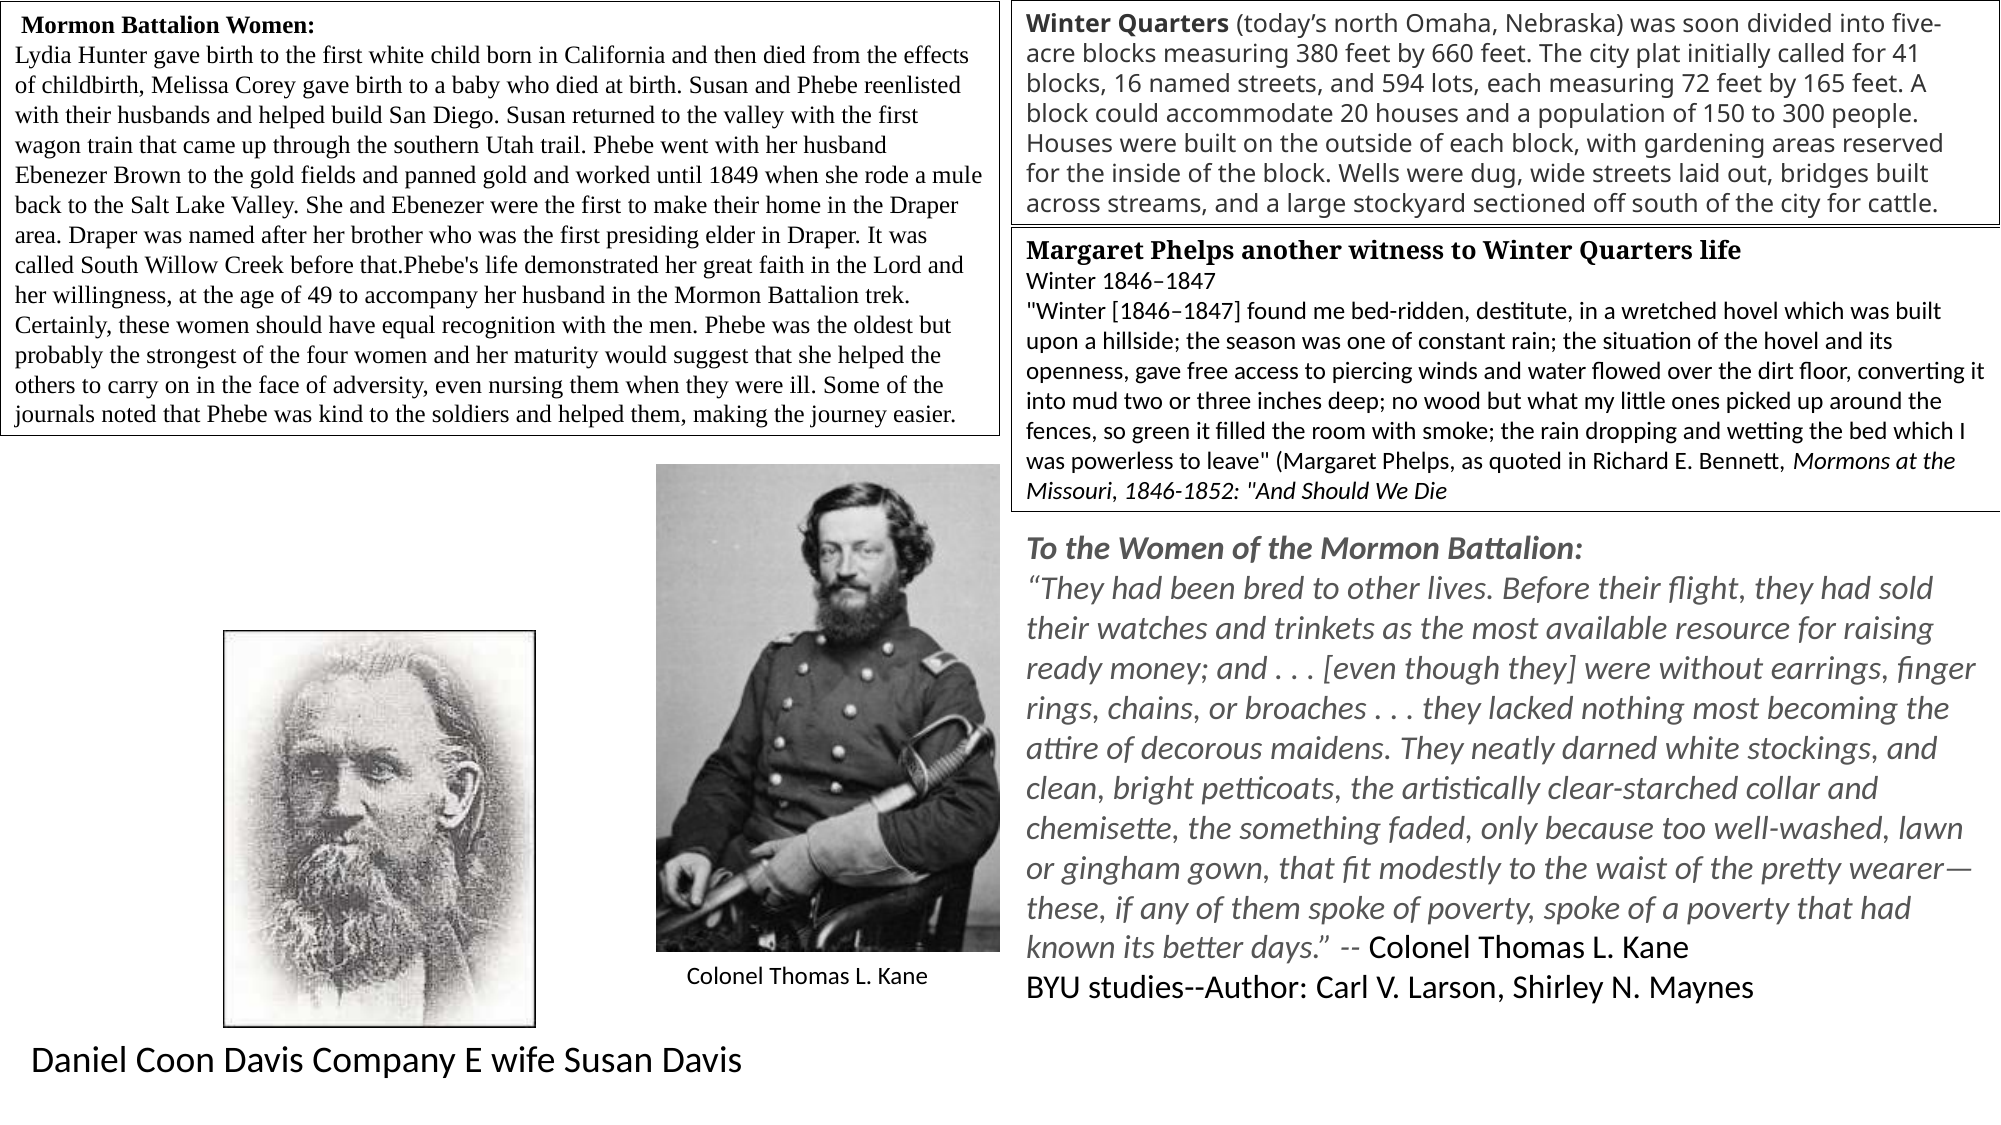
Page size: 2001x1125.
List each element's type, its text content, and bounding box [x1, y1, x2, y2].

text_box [16, 630, 782, 1089]
text_box To the Women of the Mormon Battalion: “They had been bred to other lives. Before their flight, they had sold their watches and trinkets as the most available resource for raising ready money; and . . . [even though they] were without earrings, finger rings, chains, or broaches . . . they lacked nothing most becoming the attire of decorous maidens. They neatly darned white stockings, and clean, bright petticoats, the artistically clear-starched collar and chemisette, the something faded, only because too well-washed, lawn or gingham gown, that fit modestly to the waist of the pretty wearer—these, if any of them spoke of poverty, spoke of a poverty that had known its better days.” -- Colonel Thomas L. Kane BYU studies--Author: Carl V. Larson, Shirley N. Maynes [1011, 519, 2000, 1013]
text_box Mormon Battalion Women: Lydia Hunter gave birth to the first white child born in California and then died from the effects of childbirth, Melissa Corey gave birth to a baby who died at birth. Susan and Phebe reenlisted with their husbands and helped build San Diego. Susan returned to the valley with the first wagon train that came up through the southern Utah trail. Phebe went with her husband Ebenezer Brown to the gold fields and panned gold and worked until 1849 when she rode a mule back to the Salt Lake Valley. She and Ebenezer were the first to make their home in the Draper area. Draper was named after her brother who was the first presiding elder in Draper. It was called South Willow Creek before that.Phebe's life demonstrated her great faith in the Lord and her willingness, at the age of 49 to accompany her husband in the Mormon Battalion trek. Certainly, these women should have equal recognition with the men. Phebe was the oldest but probably the strongest of the four women and her maturity would suggest that she helped the others to carry on in the face of adversity, even nursing them when they were ill. Some of the journals noted that Phebe was kind to the soldiers and helped them, making the journey easier. [0, 1, 1000, 436]
text_box Winter Quarters (today’s north Omaha, Nebraska) was soon divided into five-acre blocks measuring 380 feet by 660 feet. The city plat initially called for 41 blocks, 16 named streets, and 594 lots, each measuring 72 feet by 165 feet. A block could accommodate 20 houses and a population of 150 to 300 people. Houses were built on the outside of each block, with gardening areas reserved for the inside of the block. Wells were dug, wide streets laid out, bridges built across streams, and a large stockyard sectioned off south of the city for cattle. [1011, 0, 2000, 225]
text_box Margaret Phelps another witness to Winter Quarters life Winter 1846–1847 "Winter [1846–1847] found me bed-ridden, destitute, in a wretched hovel which was built upon a hillside; the season was one of constant rain; the situation of the hovel and its openness, gave free access to piercing winds and water flowed over the dirt floor, converting it into mud two or three inches deep; no wood but what my little ones picked up around the fences, so green it filled the room with smoke; the rain dropping and wetting the bed which I was powerless to leave" (Margaret Phelps, as quoted in Richard E. Bennett, Mormons at the Missouri, 1846-1852: "And Should We Die [1011, 227, 2000, 512]
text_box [656, 464, 1000, 998]
